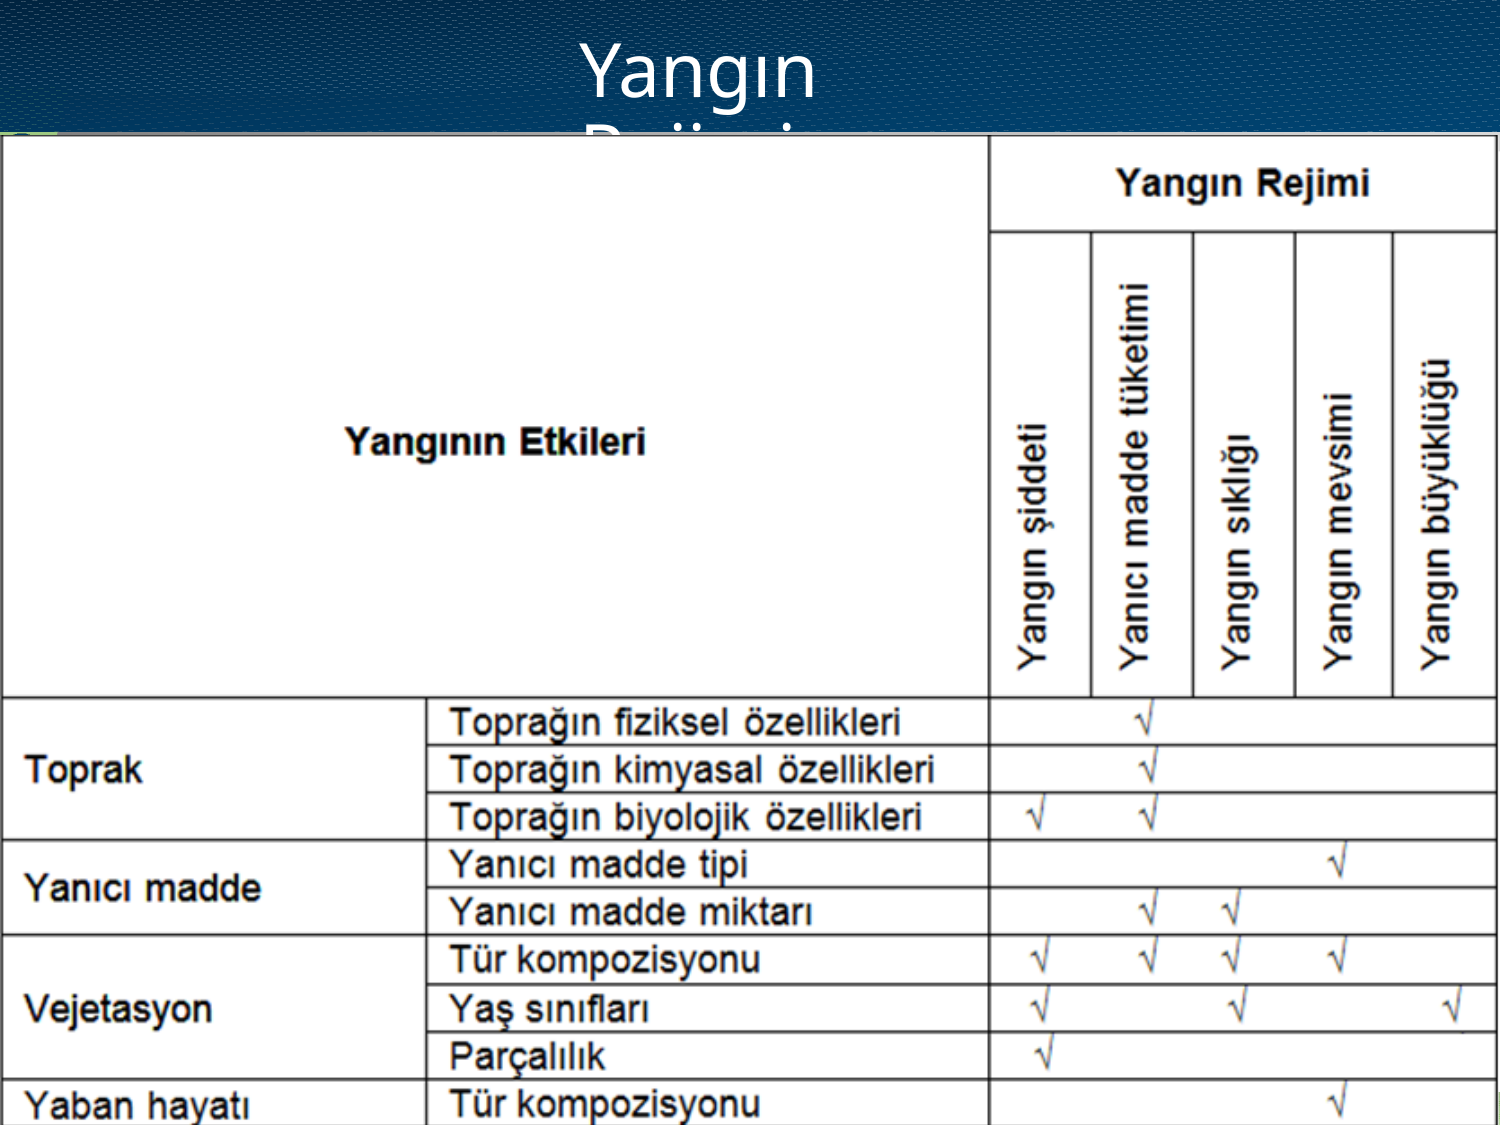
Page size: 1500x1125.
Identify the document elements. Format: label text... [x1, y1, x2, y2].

text_box Yangın Rejimi [564, 24, 1015, 135]
picture [0, 135, 1499, 1125]
